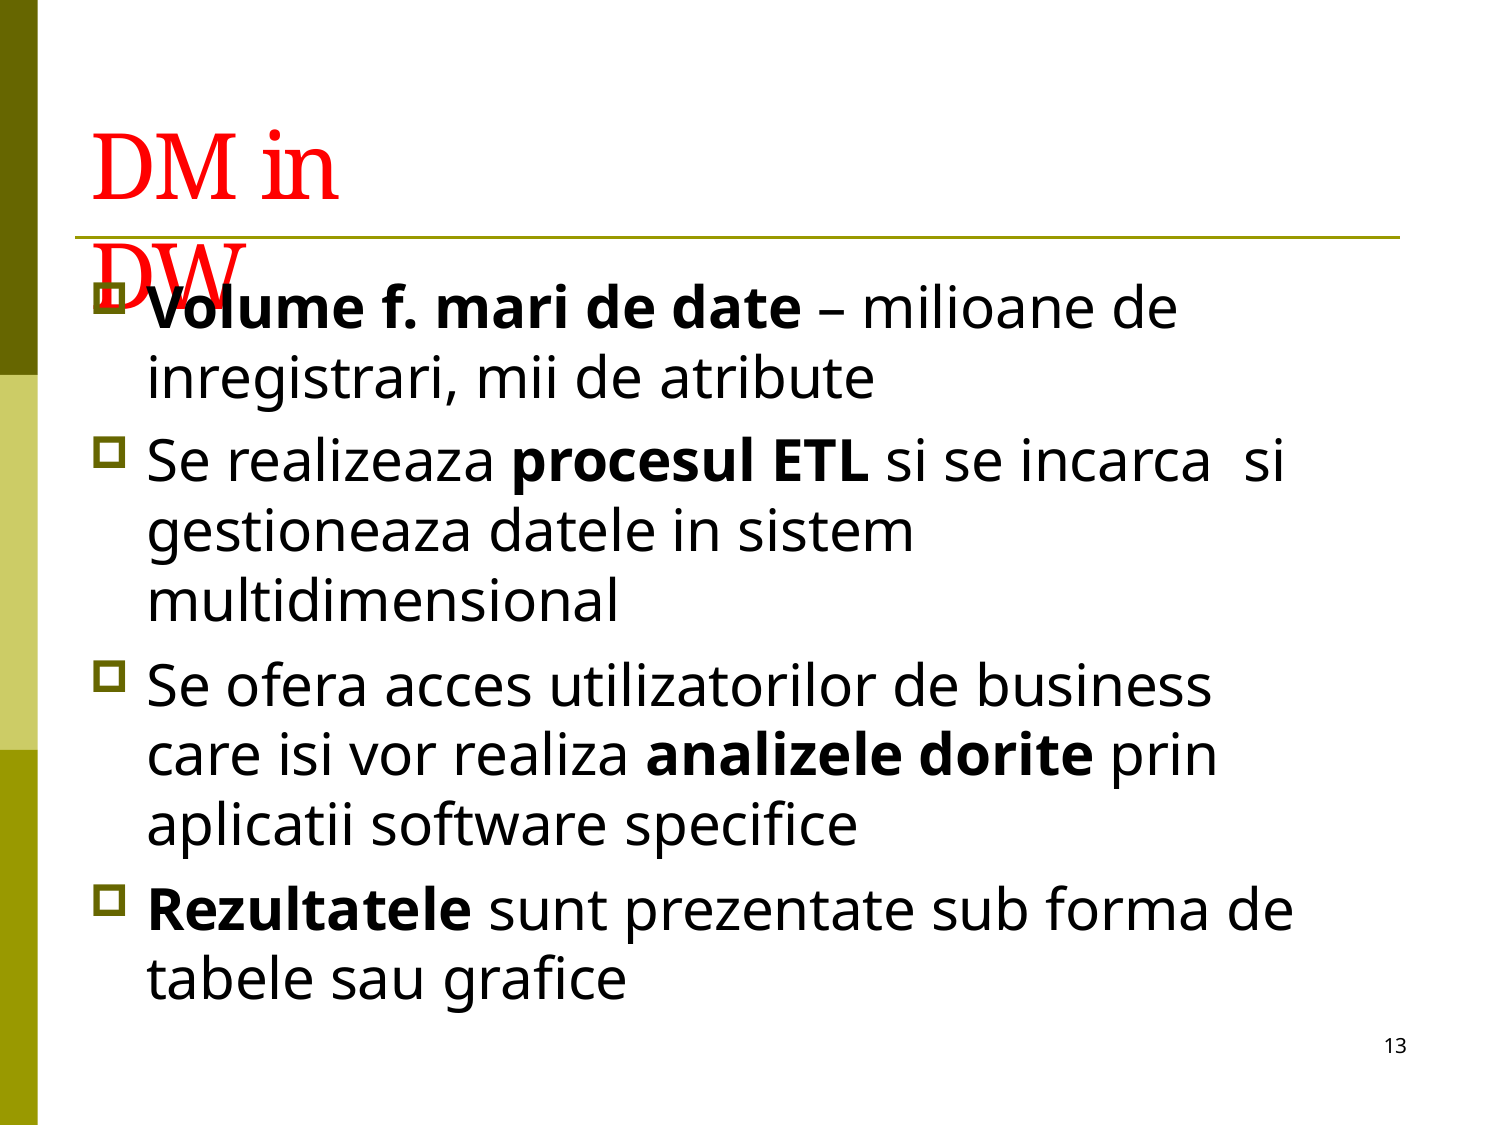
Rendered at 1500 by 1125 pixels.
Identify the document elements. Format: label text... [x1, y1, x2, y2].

text_box Volume f. mari de date – milioane de inregistrari, mii de atribute Se realizeaza procesul ETL si se incarca si gestioneaza datele in sistem multidimensional Se ofera acces utilizatorilor de business care isi vor realiza analizele dorite prin aplicatii software specifice Rezultatele sunt prezentate sub forma de tabele sau grafice [87, 267, 1412, 1012]
slide_number 13 [1377, 1030, 1417, 1125]
title DM in DW [87, 105, 505, 267]
